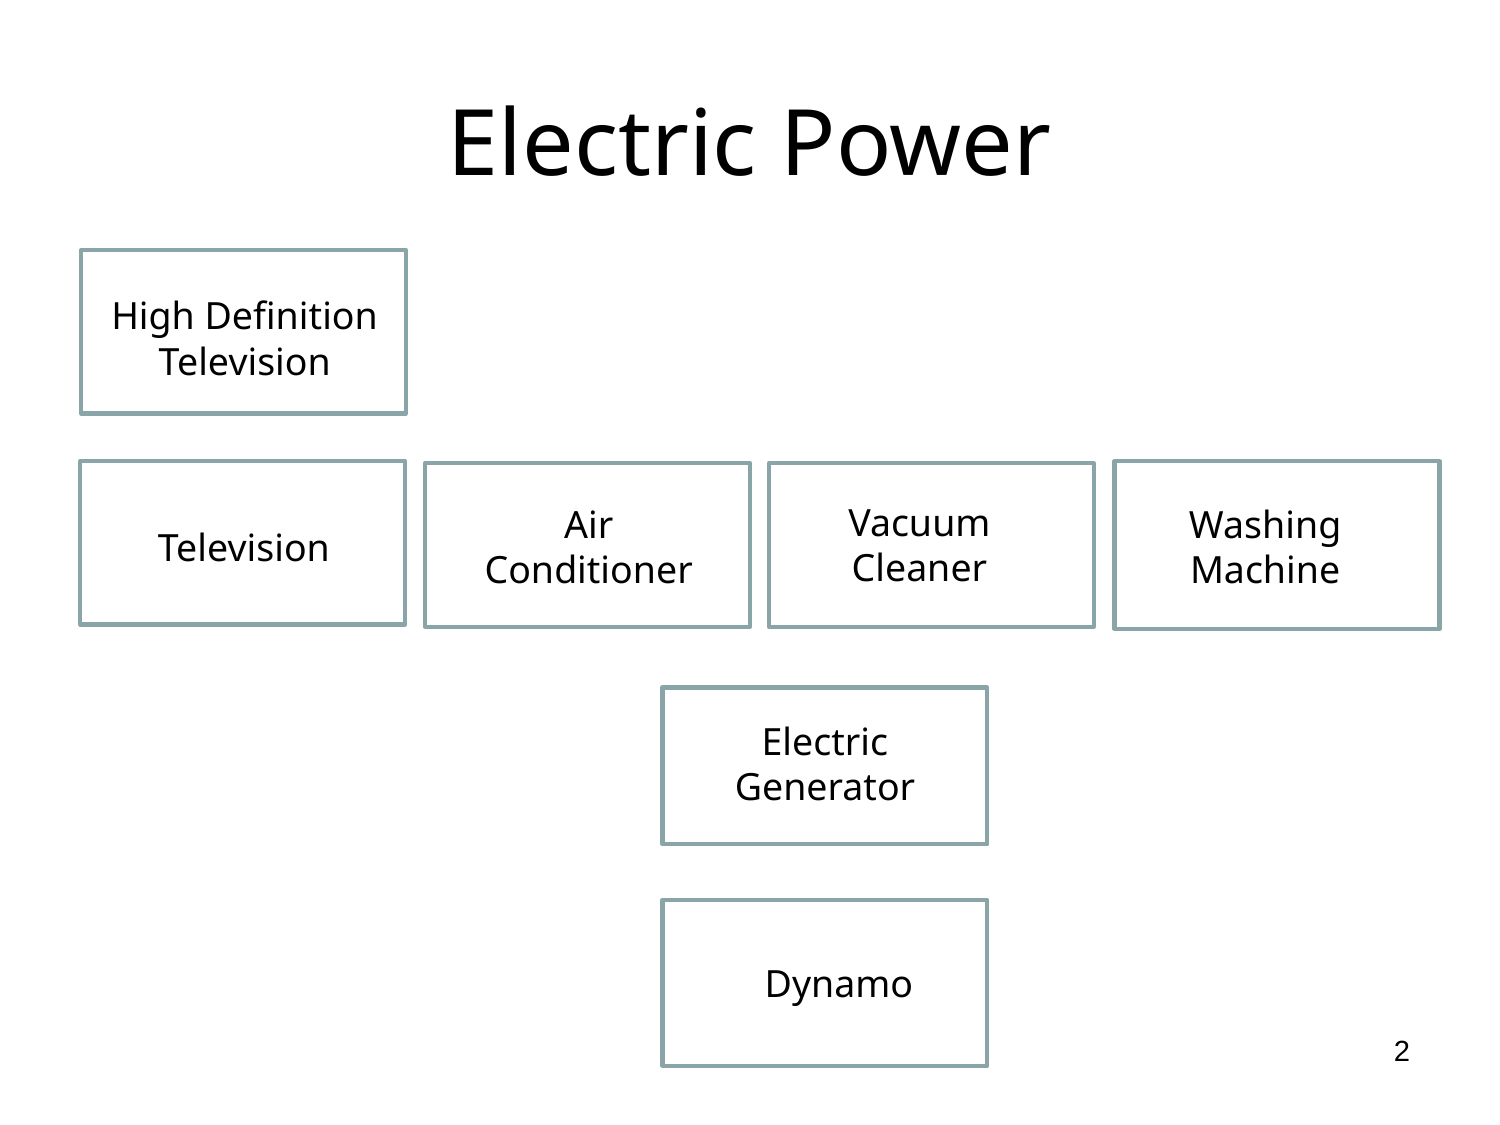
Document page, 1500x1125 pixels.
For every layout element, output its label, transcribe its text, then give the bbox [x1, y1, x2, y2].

text_box [660, 685, 989, 846]
text_box High Definition Television [96, 285, 394, 390]
text_box [1112, 459, 1442, 631]
text_box Air Conditioner [469, 493, 708, 599]
text_box Dynamo [749, 952, 929, 1013]
slide_number 2 [1074, 1024, 1425, 1103]
text_box [78, 459, 407, 627]
text_box Vacuum Cleaner [833, 491, 1006, 597]
title Electric Power [75, 45, 1425, 233]
text_box Television [143, 516, 346, 577]
text_box Electric Generator [719, 710, 931, 816]
text_box [79, 248, 408, 416]
text_box [423, 461, 752, 629]
text_box [767, 461, 1096, 629]
text_box Washing Machine [1174, 493, 1357, 599]
text_box [660, 898, 989, 1068]
